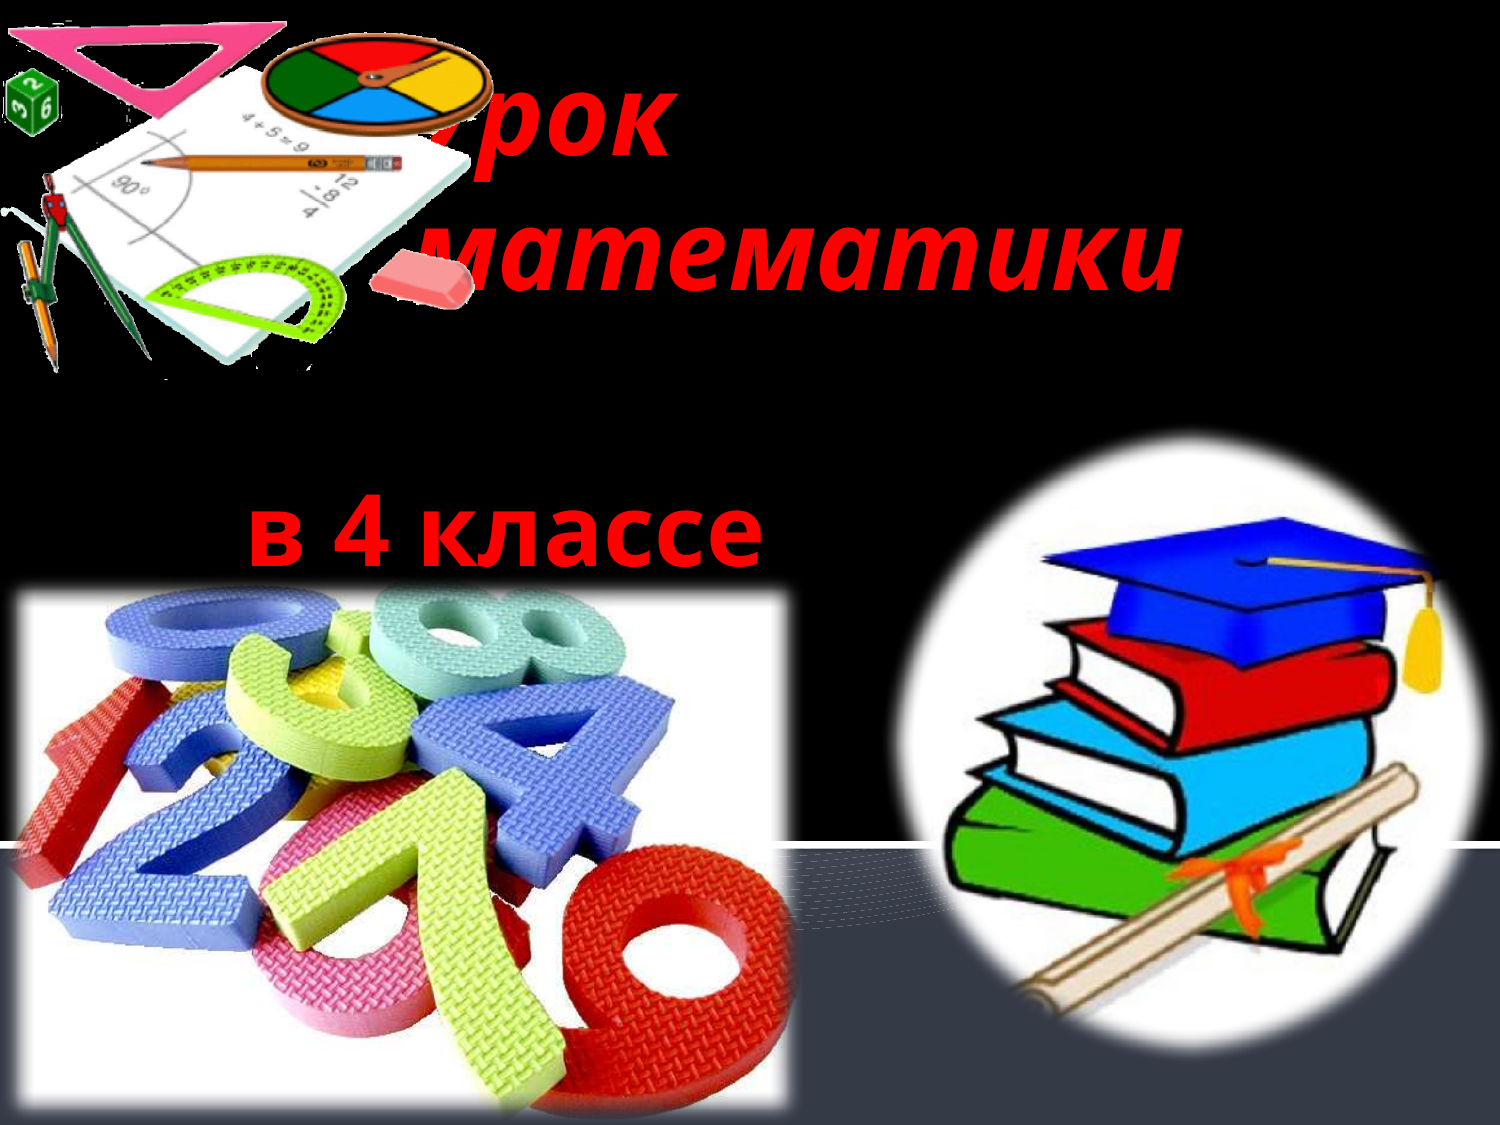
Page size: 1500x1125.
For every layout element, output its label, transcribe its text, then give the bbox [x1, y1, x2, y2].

title Урок математики [395, 42, 1400, 398]
picture [0, 0, 502, 386]
picture [879, 420, 1500, 1065]
subtitle в 4 классе [225, 408, 1275, 587]
picture [0, 574, 804, 1125]
